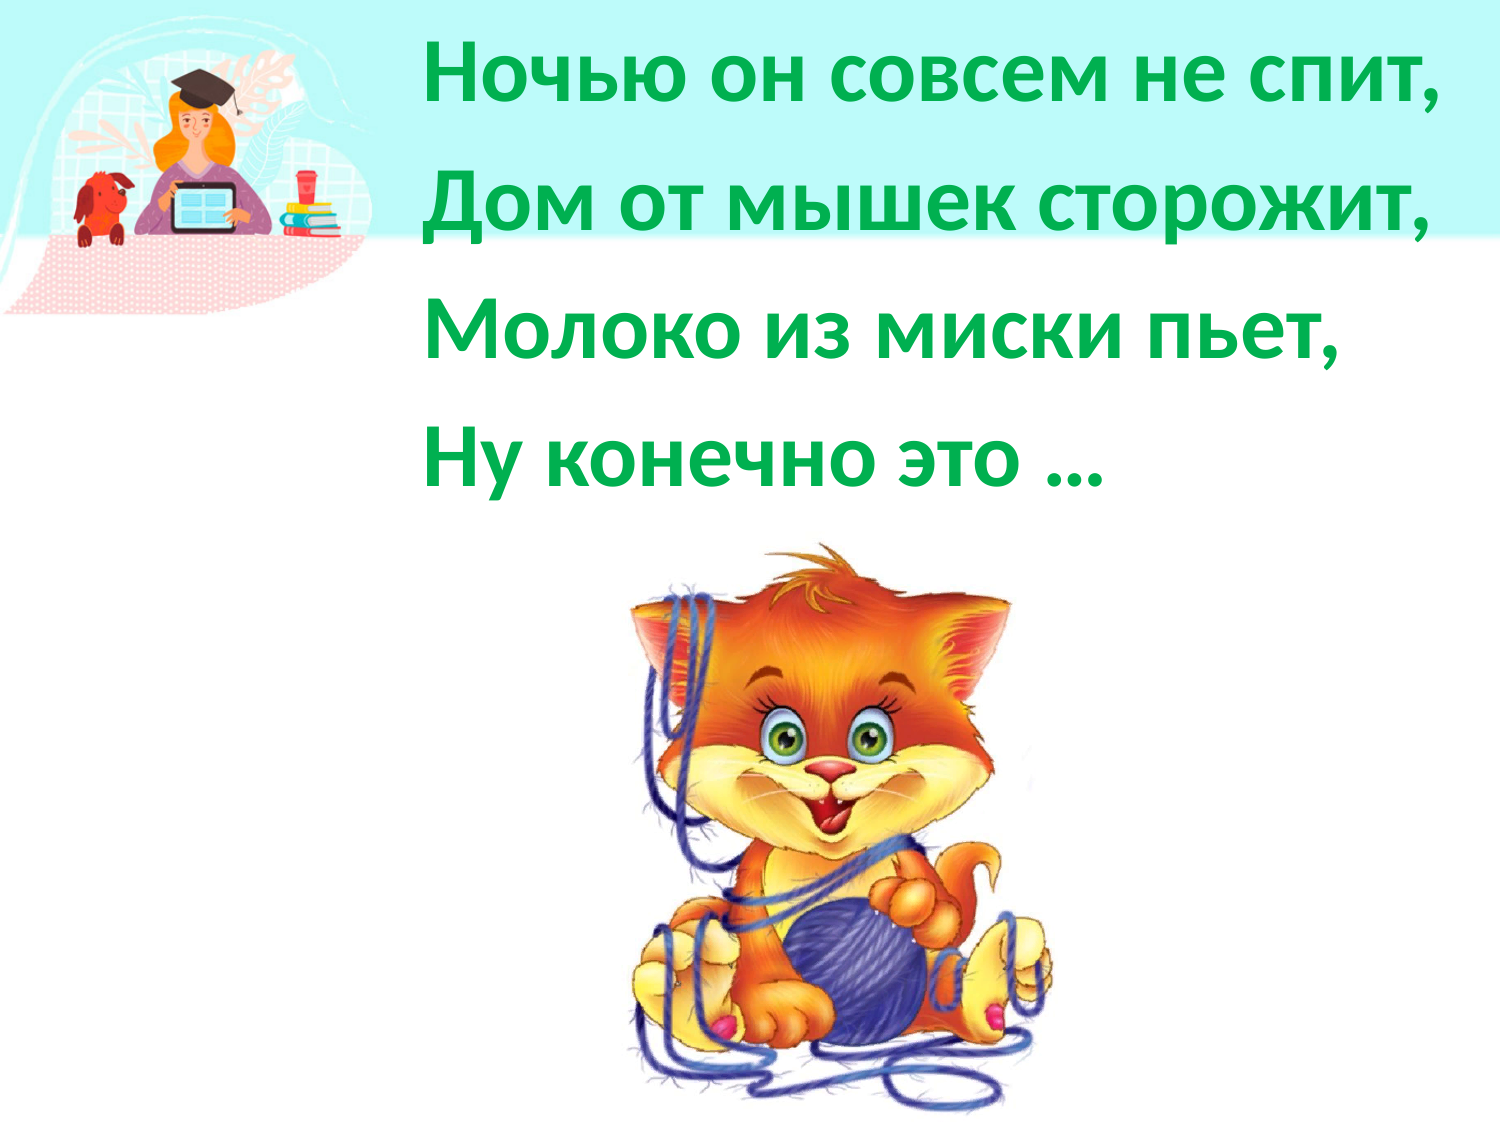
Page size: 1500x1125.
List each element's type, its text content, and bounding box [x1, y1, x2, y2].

picture [0, 0, 1500, 1125]
list Ночью он совсем не спит, Дом от мышек сторожит, Молоко из миски пьет, Ну конечно это … [407, 2, 1483, 745]
